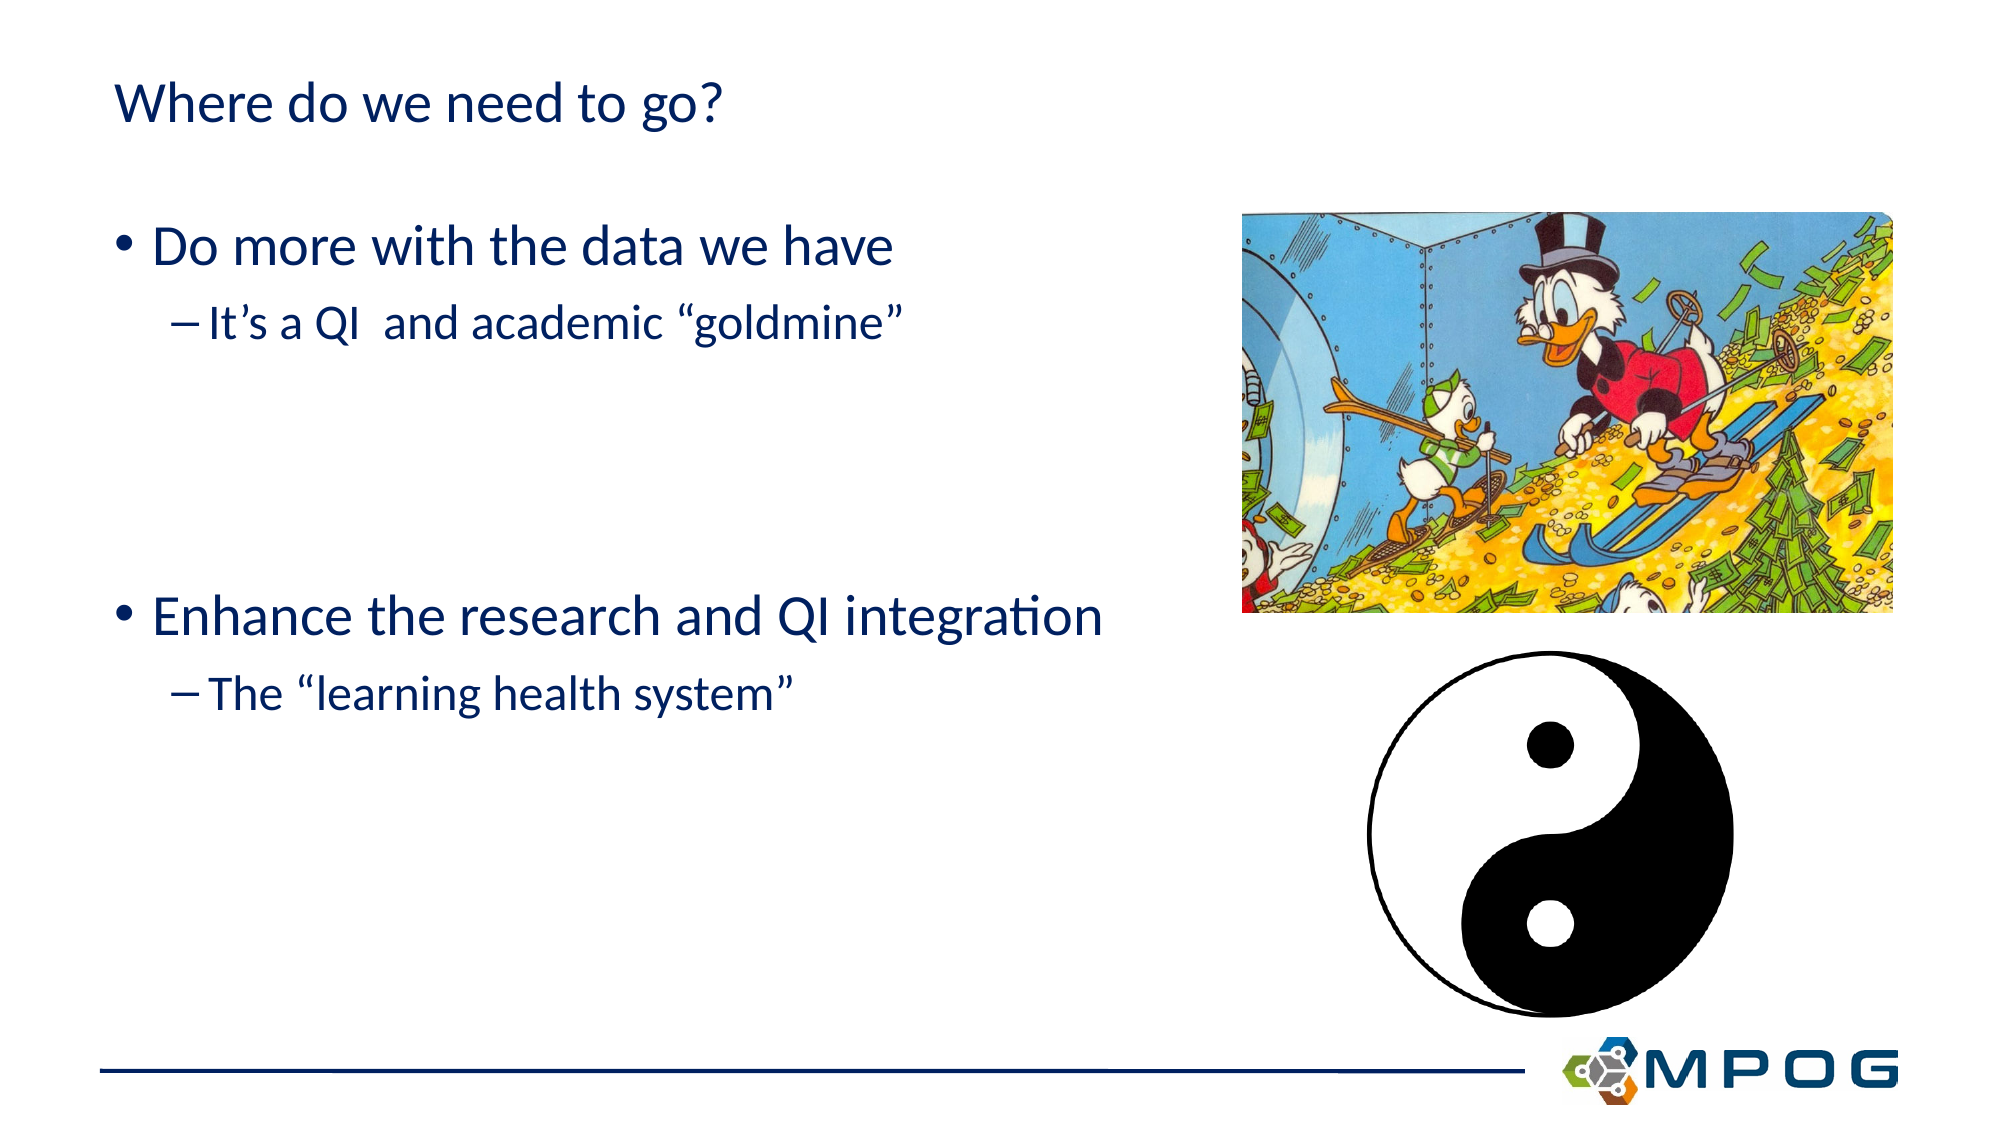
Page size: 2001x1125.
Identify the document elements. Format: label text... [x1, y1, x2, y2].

picture [1242, 212, 1894, 613]
title Where do we need to go? [99, 55, 1900, 142]
list Do more with the data we have It’s a QI and academic “goldmine” Enhance the research and QI integration The “learning health system” [99, 200, 1900, 1013]
picture [1645, 1050, 1898, 1091]
picture [1562, 1037, 1638, 1105]
picture [1362, 646, 1738, 1022]
